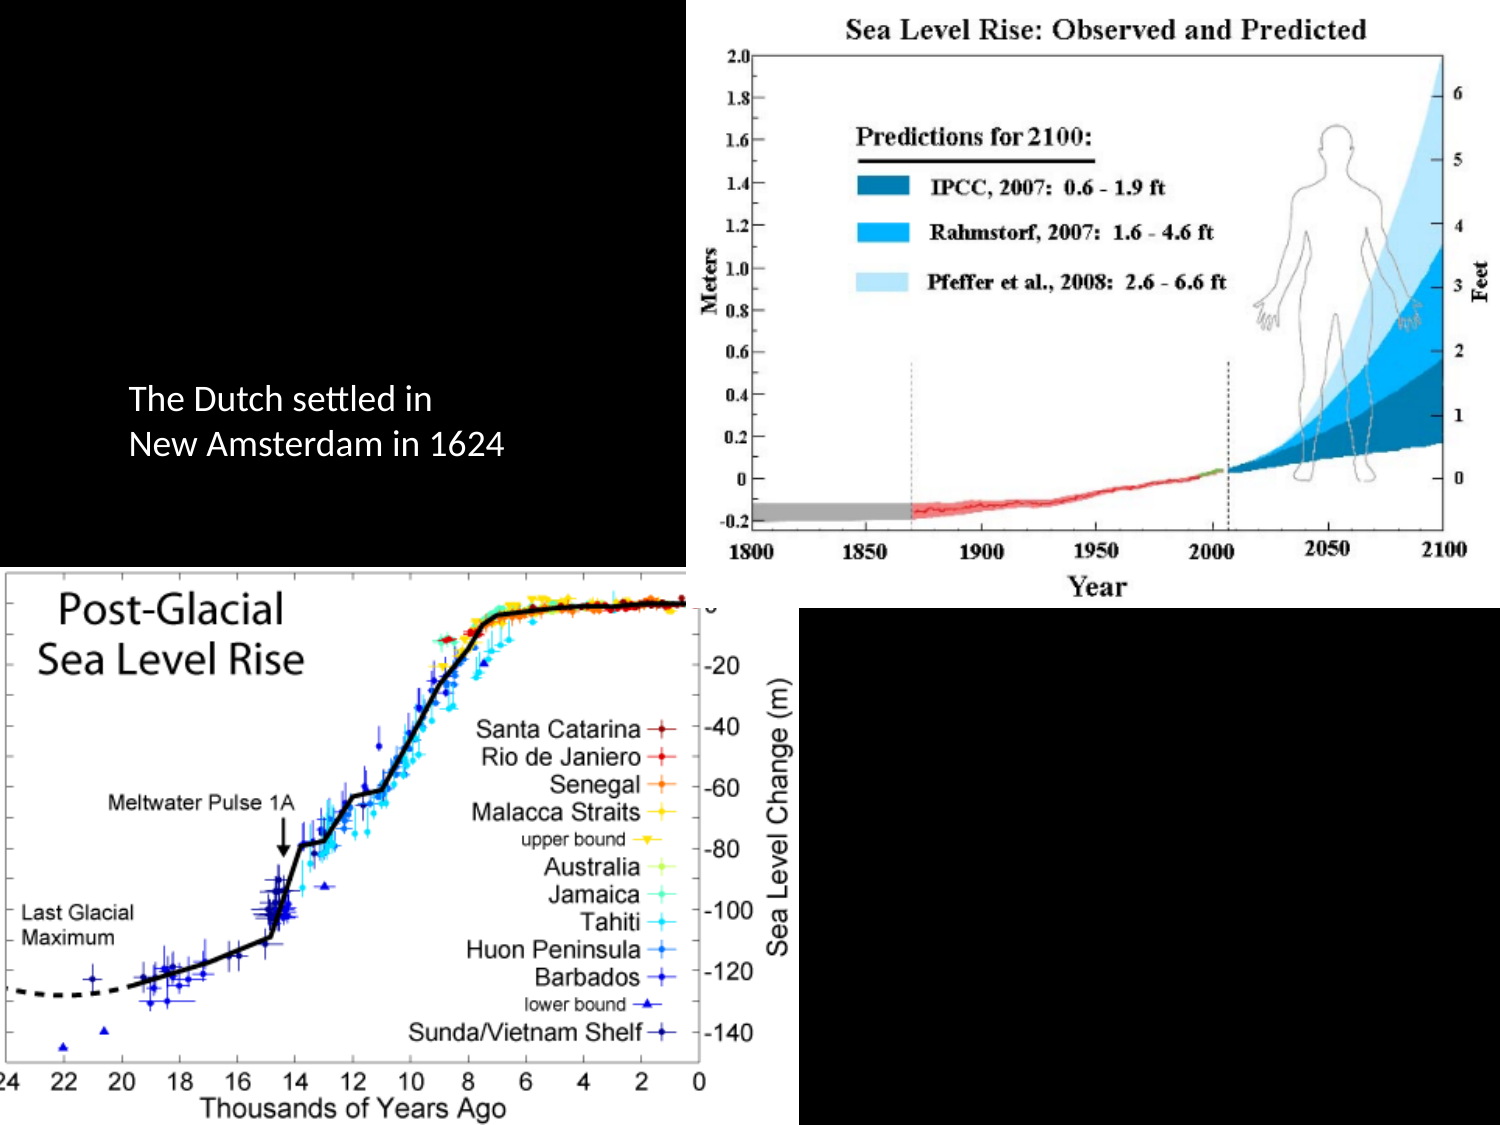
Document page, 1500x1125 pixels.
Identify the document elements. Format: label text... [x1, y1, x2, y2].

picture [0, 0, 1500, 1125]
text_box The Dutch settled in New Amsterdam in 1624 [113, 366, 586, 517]
